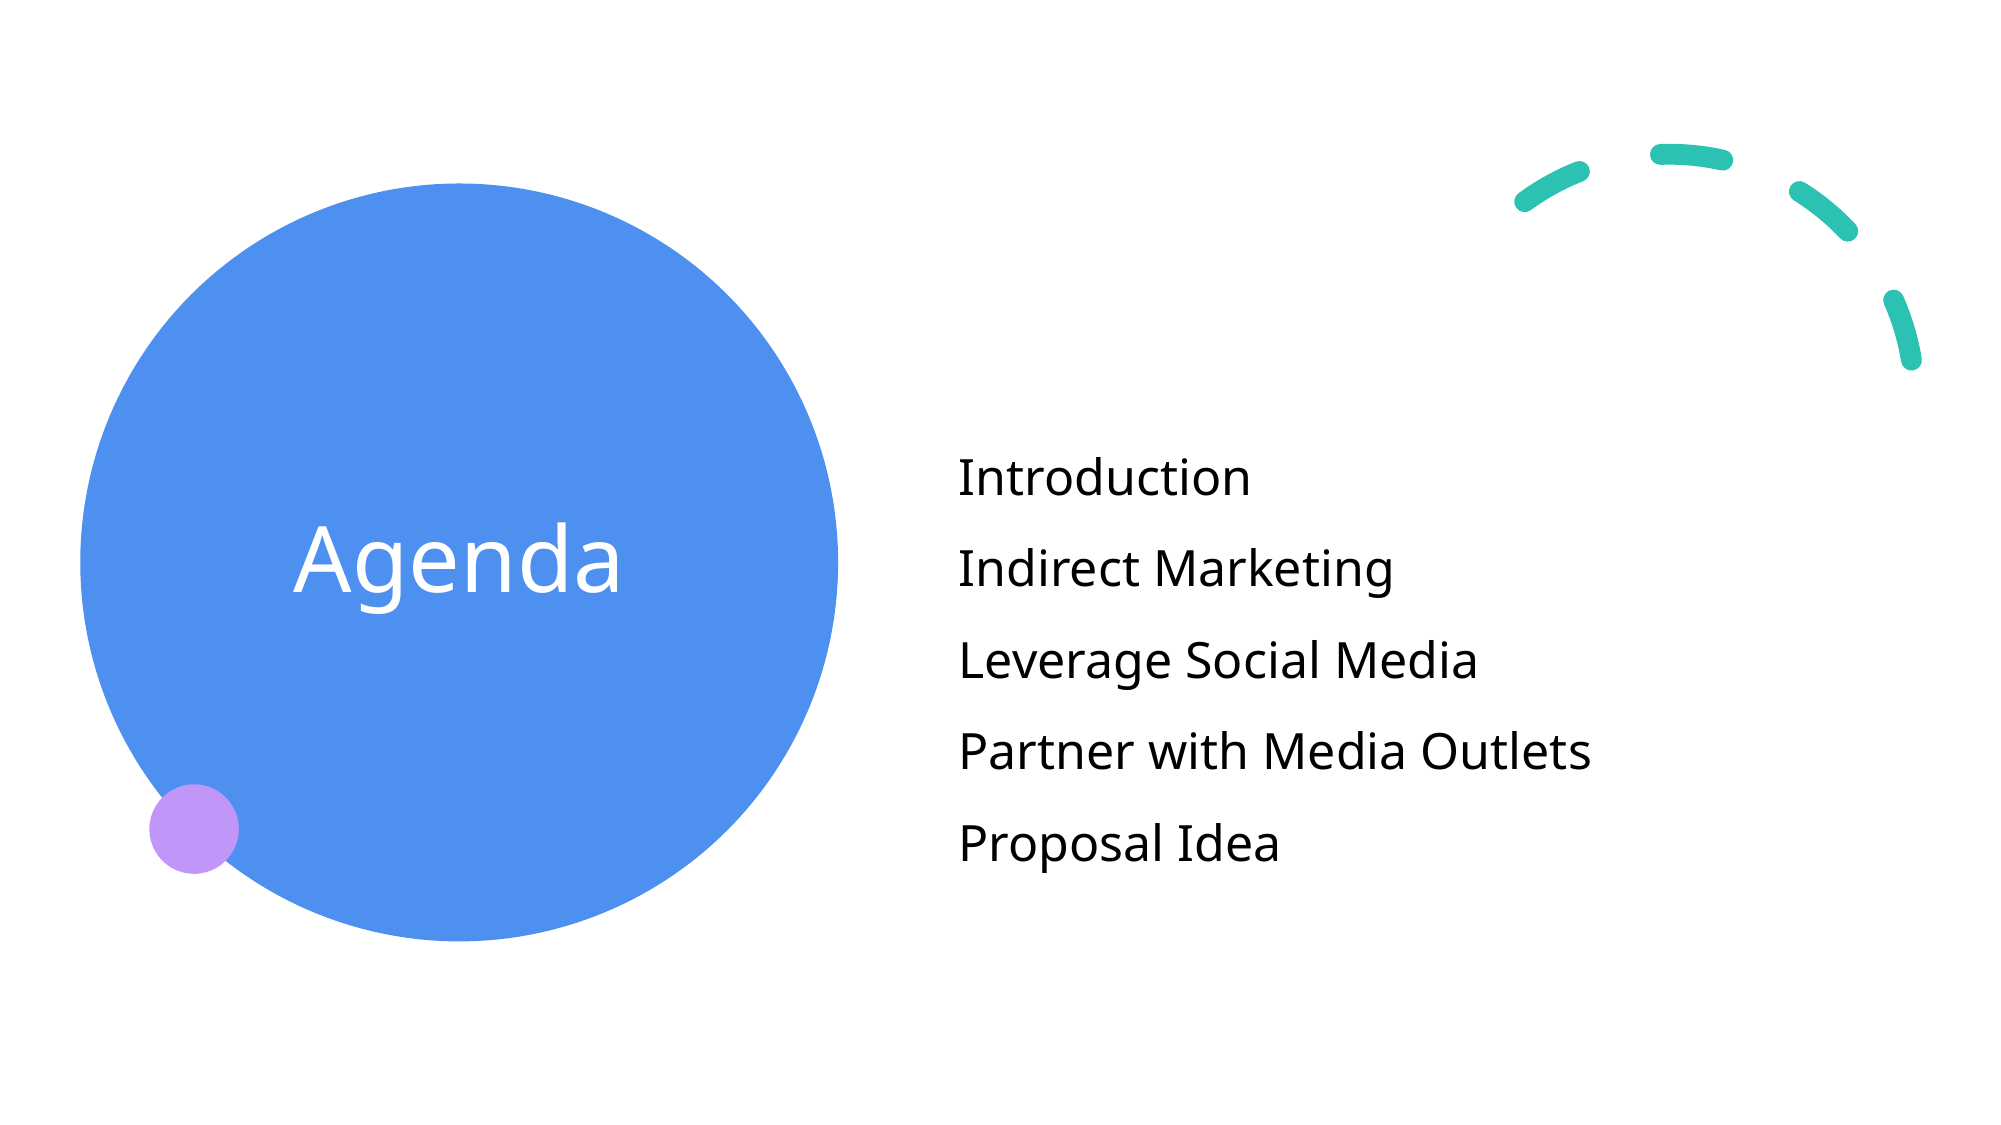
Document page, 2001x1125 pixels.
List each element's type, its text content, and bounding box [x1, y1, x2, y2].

list Introduction Indirect Marketing Leverage Social Media Partner with Media Outlets Proposal Idea [943, 415, 1900, 909]
title Agenda [100, 183, 820, 942]
